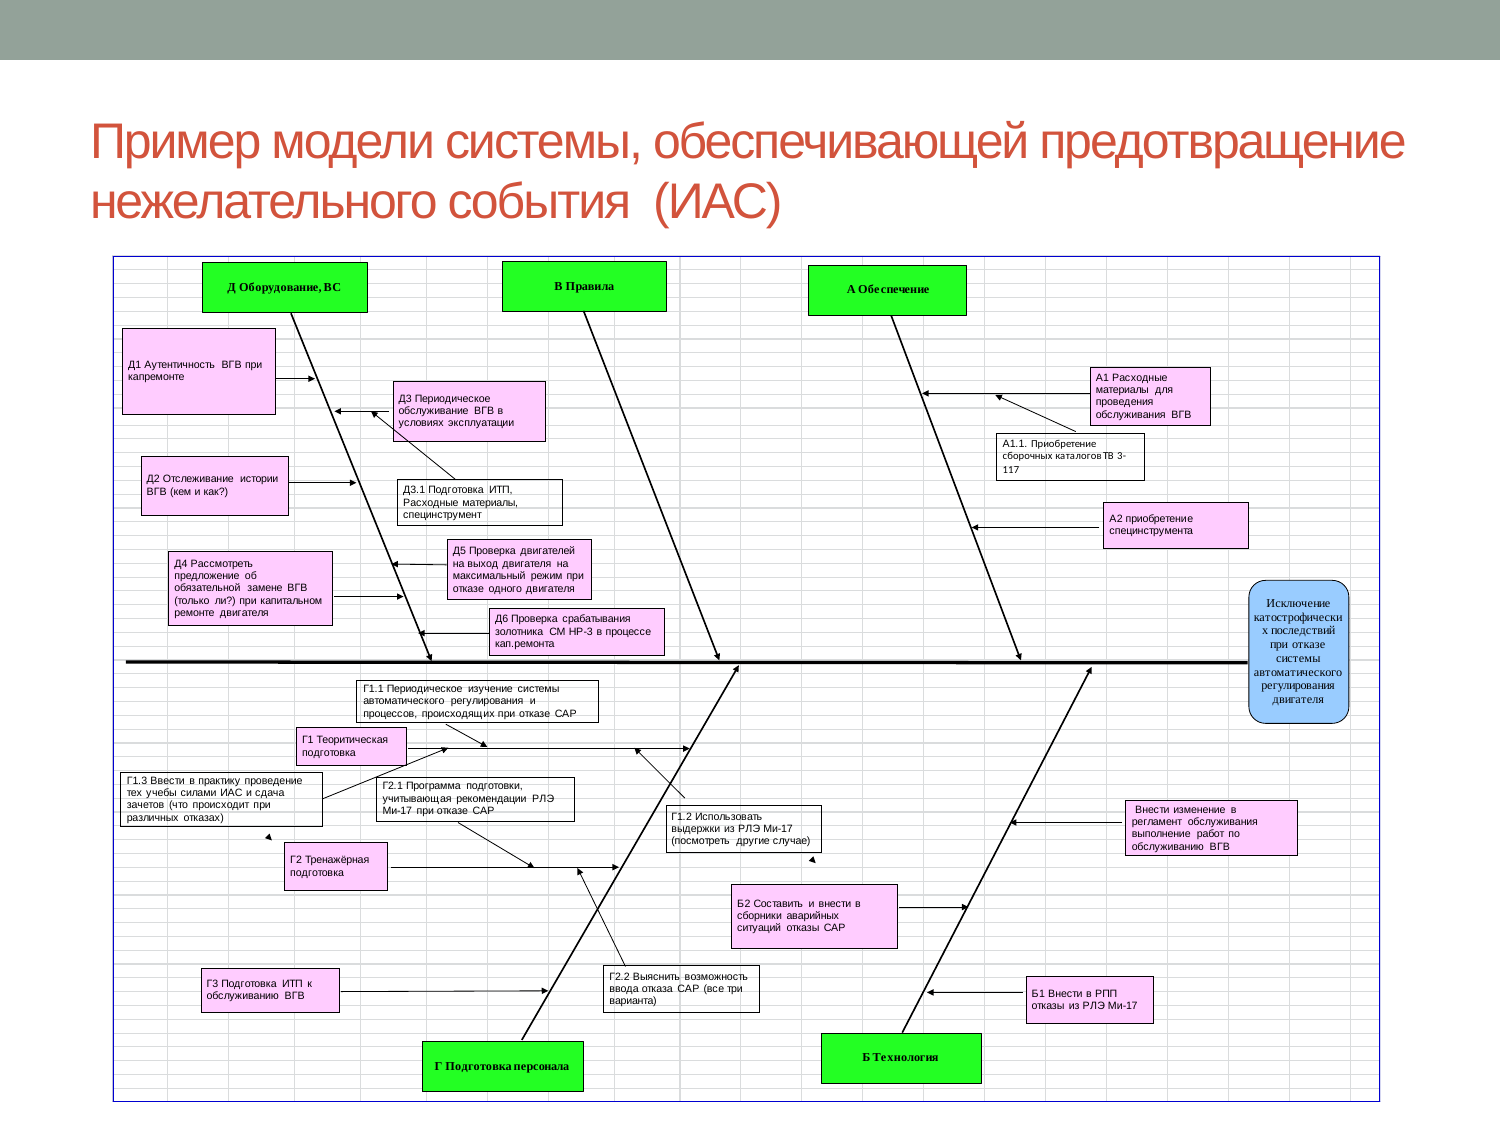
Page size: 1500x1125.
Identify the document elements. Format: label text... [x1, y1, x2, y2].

title Пример модели системы, обеспечивающей предотвращение нежелательного события (ИАС) [75, 87, 1425, 250]
picture [111, 255, 1382, 1103]
